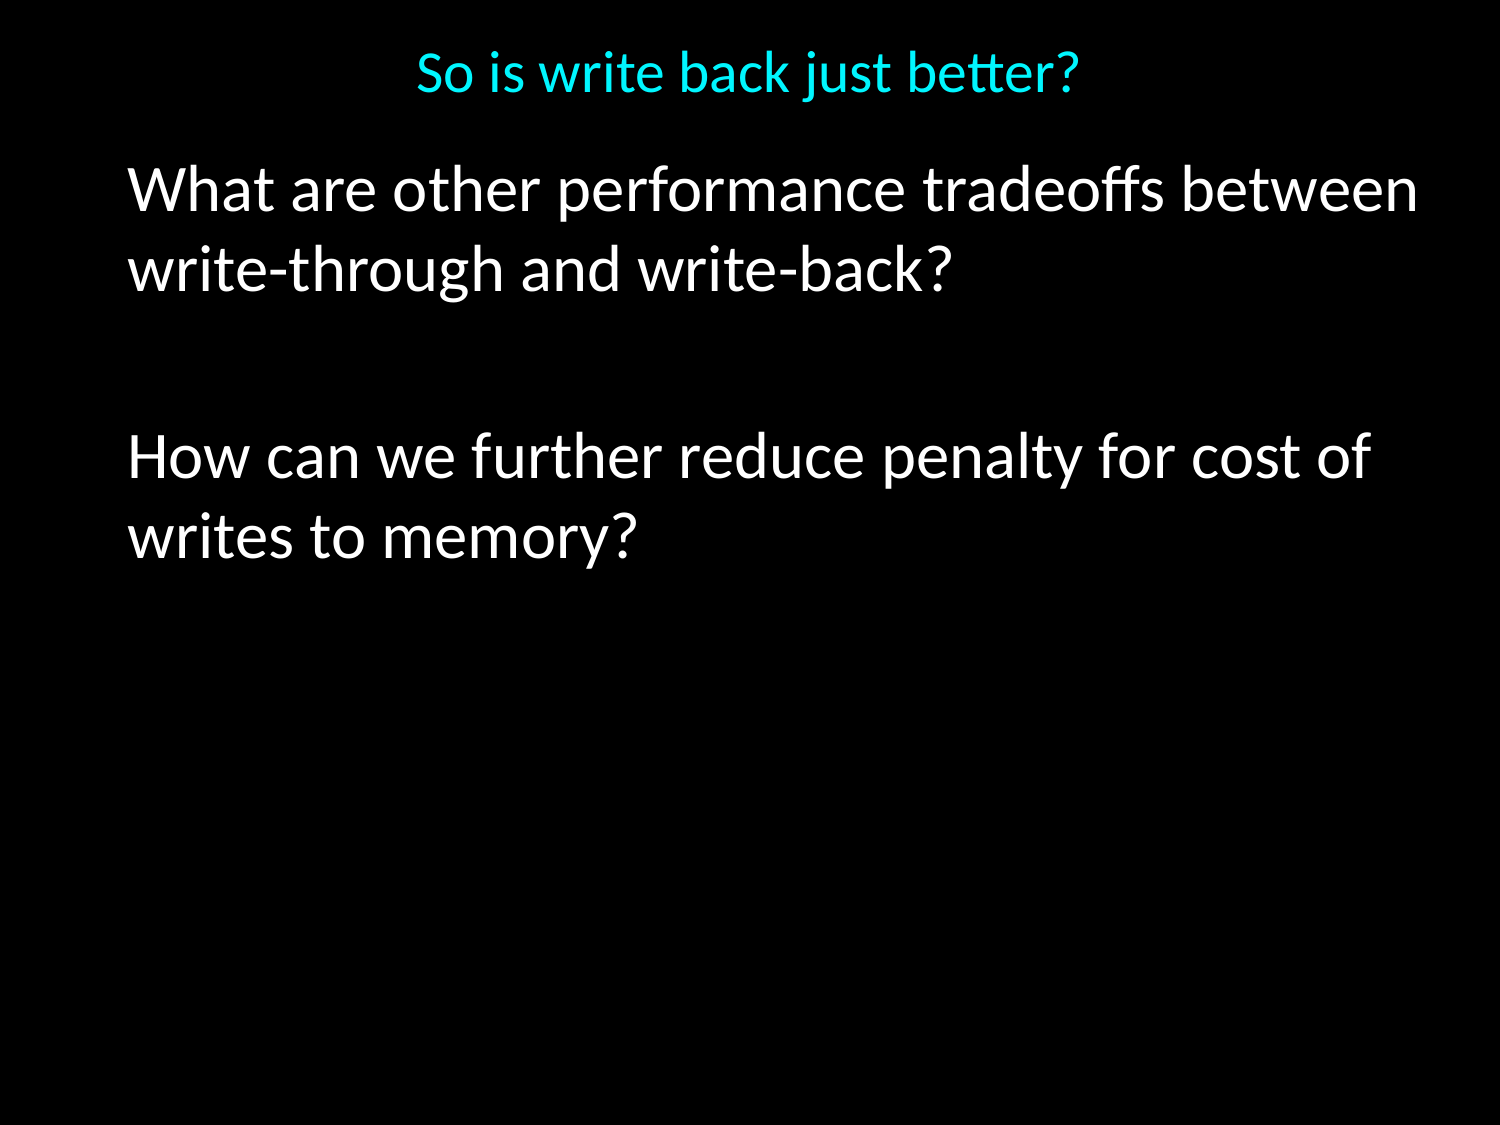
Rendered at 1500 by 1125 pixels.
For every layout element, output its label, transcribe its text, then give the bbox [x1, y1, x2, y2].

title So is write back just better? [37, 24, 1463, 113]
list What are other performance tradeoffs between write-through and write-back? How can we further reduce penalty for cost of writes to memory? [112, 137, 1500, 1063]
